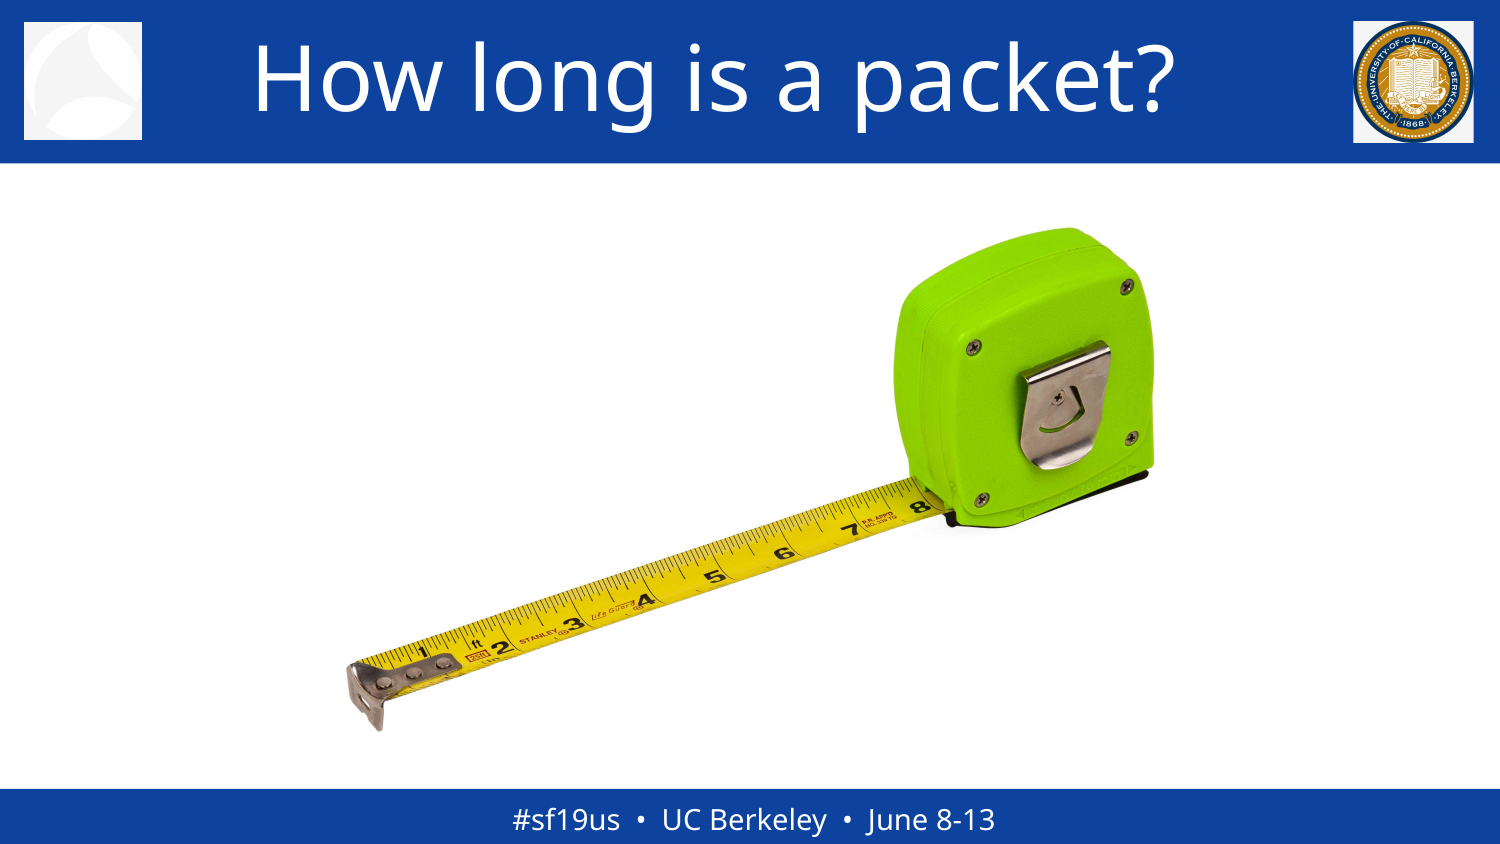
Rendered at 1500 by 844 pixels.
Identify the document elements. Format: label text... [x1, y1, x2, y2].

picture [327, 208, 1173, 750]
picture [24, 22, 142, 140]
title How long is a packet? [152, 1, 1275, 163]
picture [1353, 21, 1474, 143]
